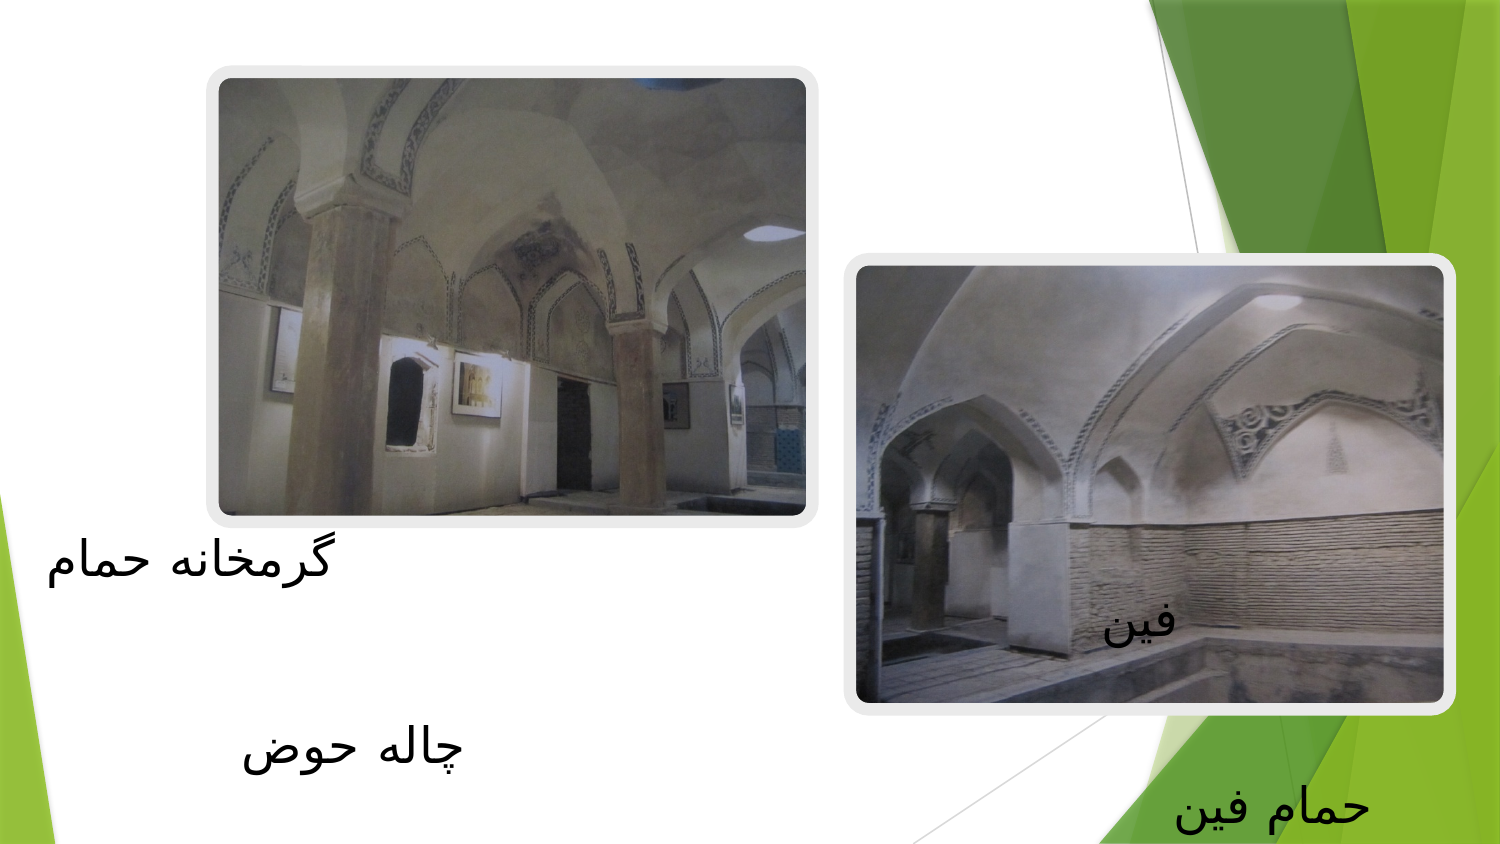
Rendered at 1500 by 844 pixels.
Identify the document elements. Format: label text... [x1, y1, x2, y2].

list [211, 71, 813, 523]
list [849, 258, 1451, 710]
text_box چاله حوض حمام فين [225, 703, 1388, 844]
text_box گرمخانه حمام فين [30, 515, 844, 657]
